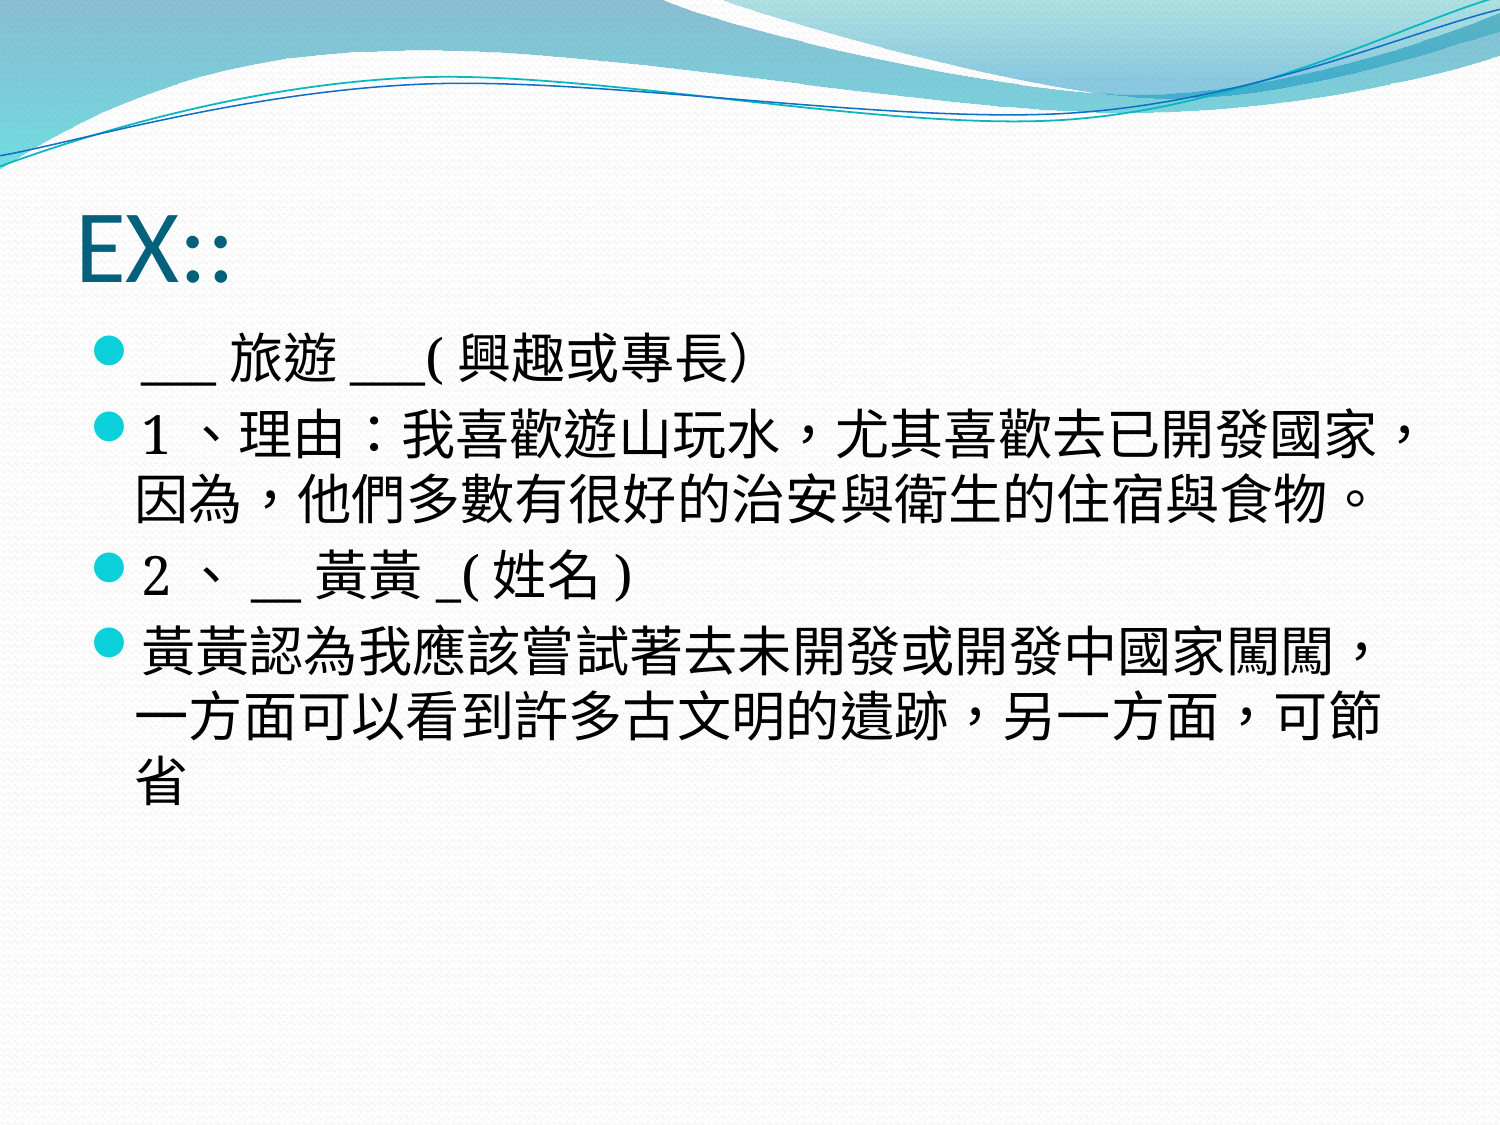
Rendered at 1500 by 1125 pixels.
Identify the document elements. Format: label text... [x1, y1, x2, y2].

title EX:: [75, 115, 1425, 303]
list ___旅遊___(興趣或專長） 1、理由：我喜歡遊山玩水，尤其喜歡去已開發國家，因為，他們多數有很好的治安與衛生的住宿與食物。 2、__黃黃_(姓名) 黃黃認為我應該嘗試著去未開發或開發中國家闖闖，一方面可以看到許多古文明的遺跡，另一方面，可節省 [75, 317, 1425, 1038]
